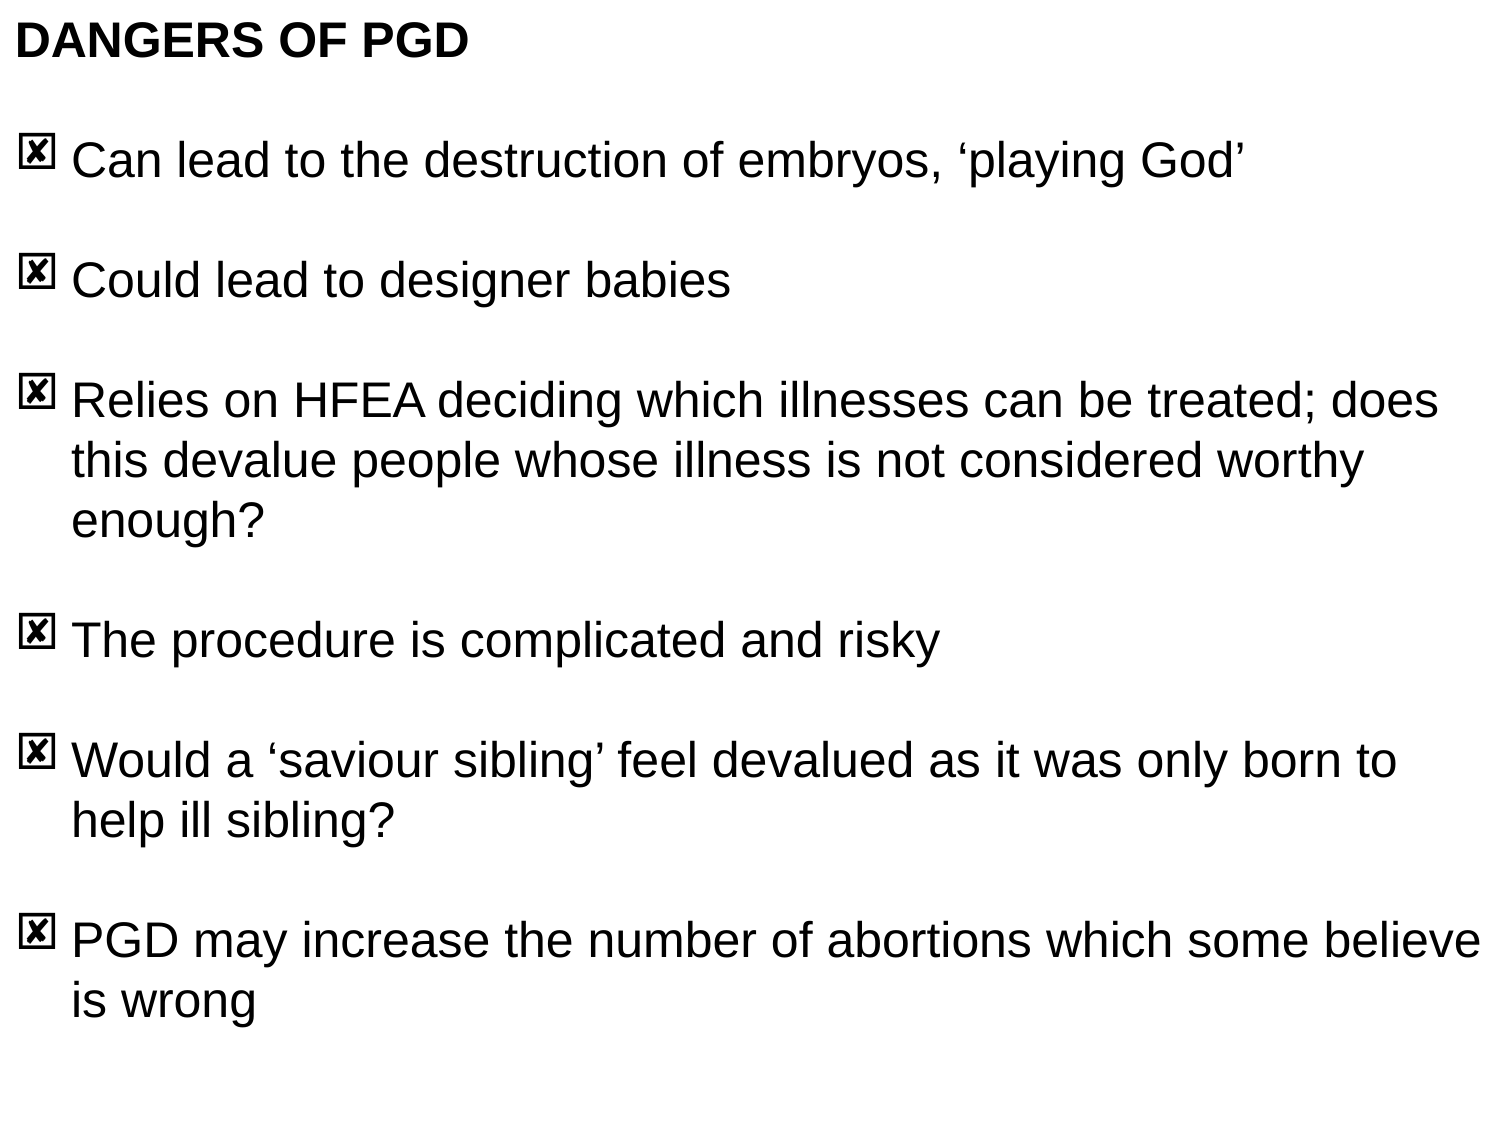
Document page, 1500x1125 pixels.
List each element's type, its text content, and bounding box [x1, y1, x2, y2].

text_box DANGERS OF PGD Can lead to the destruction of embryos, ‘playing God’ Could lead to designer babies Relies on HFEA deciding which illnesses can be treated; does this devalue people whose illness is not considered worthy enough? The procedure is complicated and risky Would a ‘saviour sibling’ feel devalued as it was only born to help ill sibling? PGD may increase the number of abortions which some believe is wrong [0, 0, 1500, 1125]
